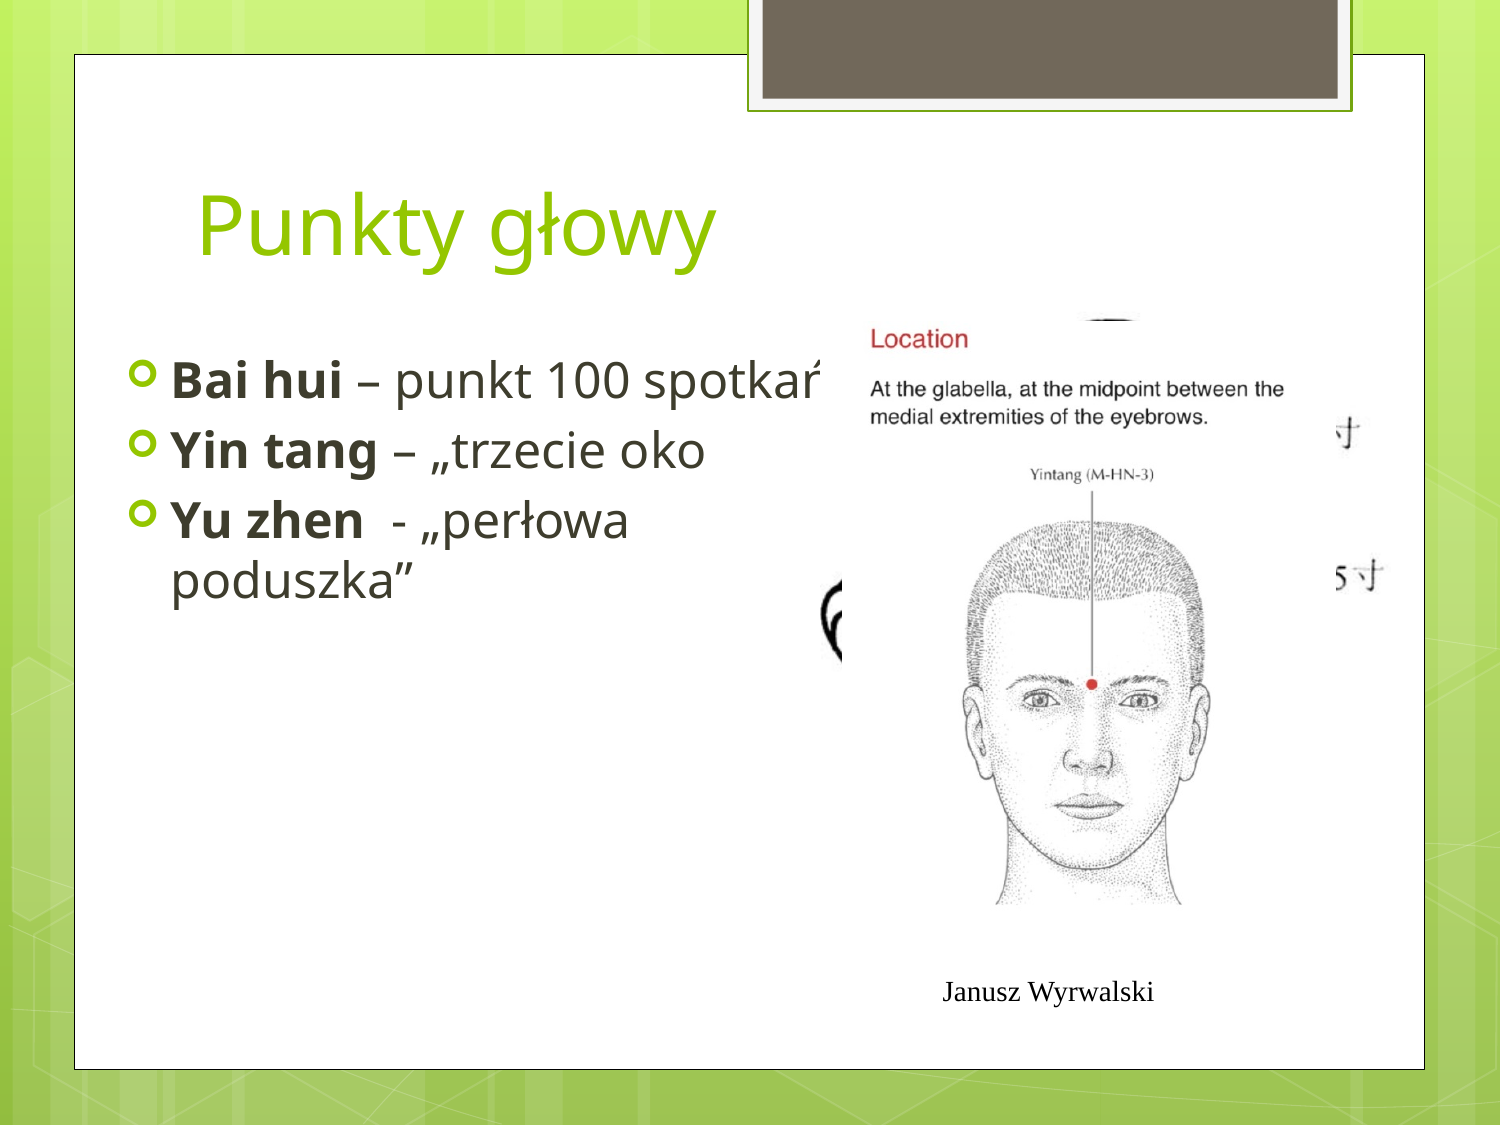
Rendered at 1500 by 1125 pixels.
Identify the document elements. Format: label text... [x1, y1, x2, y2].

footer Janusz Wyrwalski [761, 960, 1336, 1020]
picture [820, 291, 1422, 929]
list Bai hui – punkt 100 spotkań Yin tang – „trzecie oko Yu zhen - „perłowa poduszka” [99, 340, 883, 1016]
title Punkty głowy [180, 153, 1406, 280]
